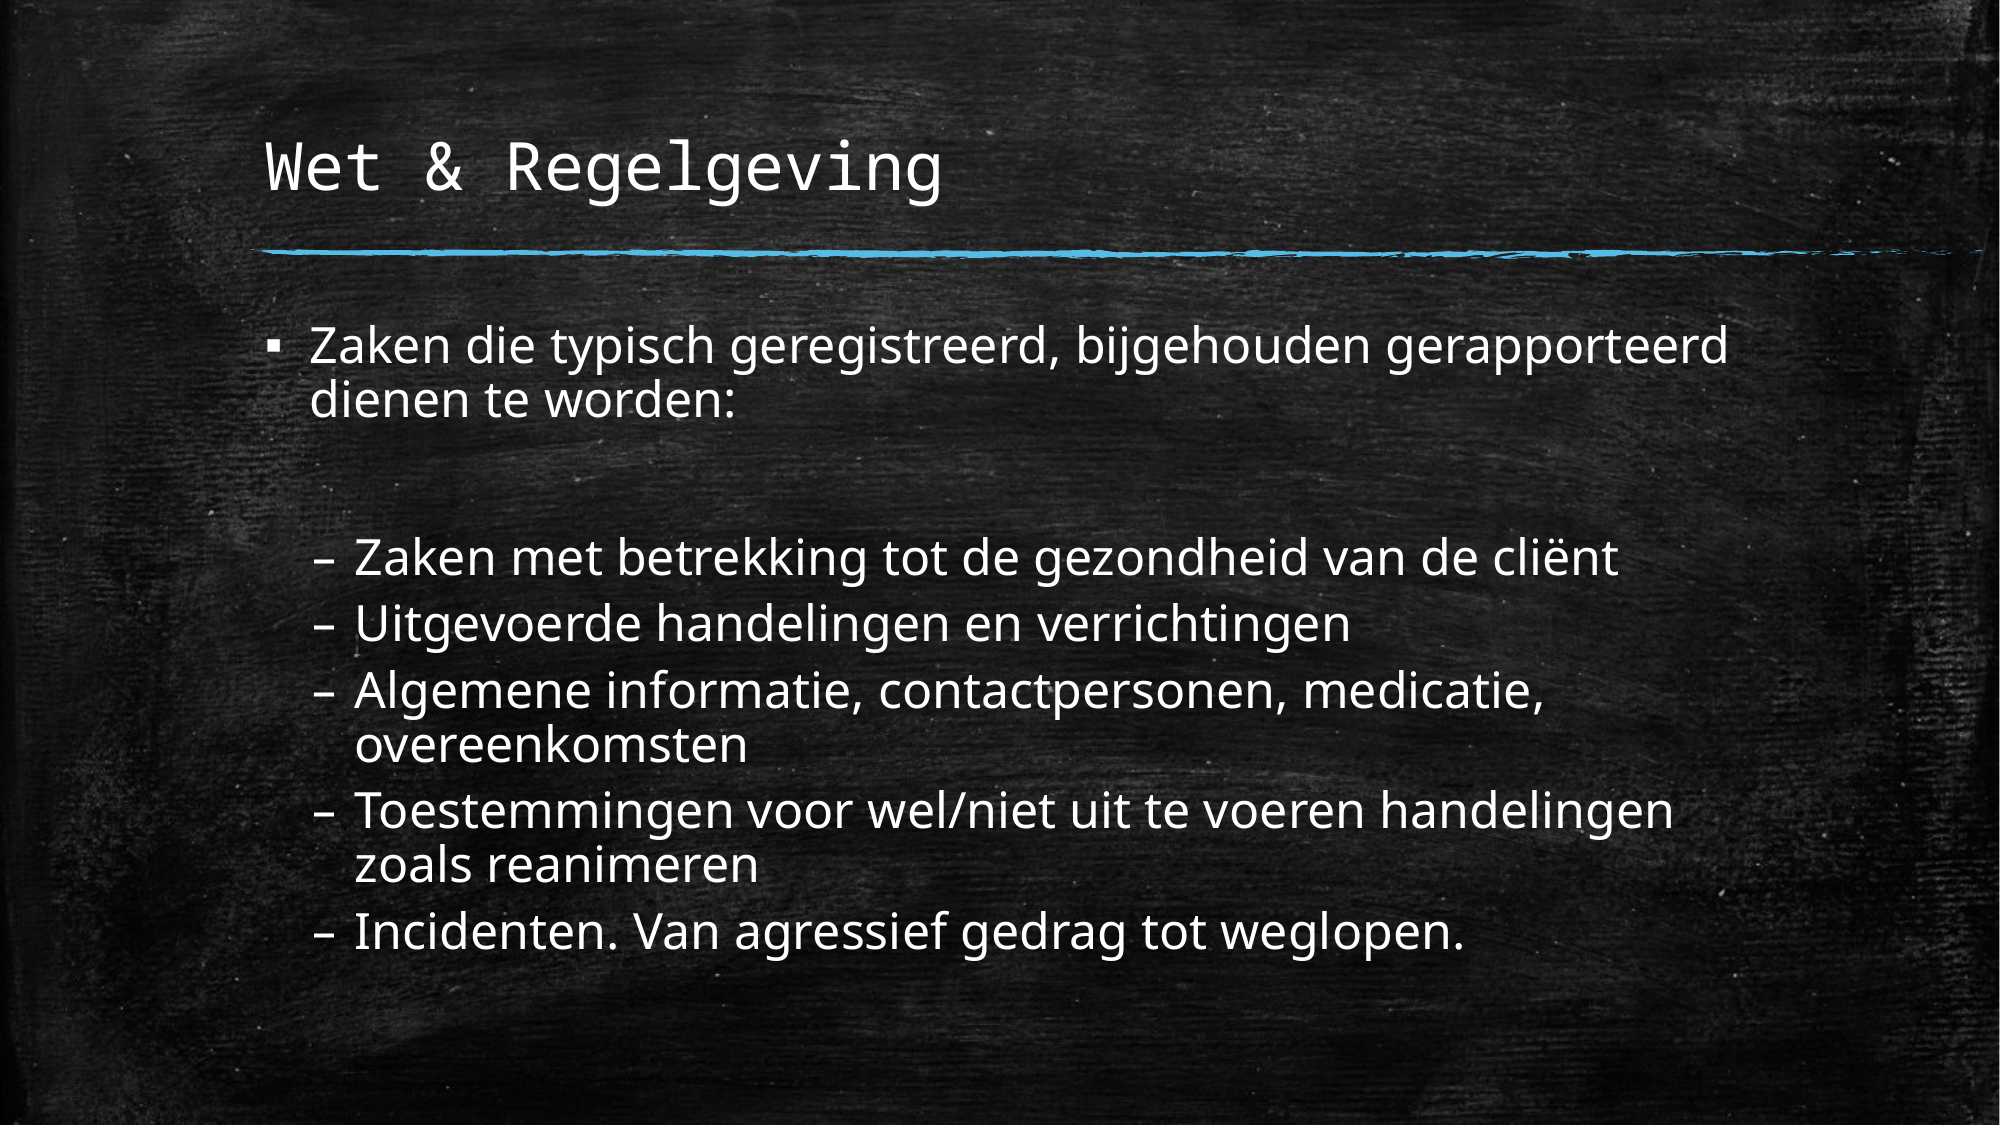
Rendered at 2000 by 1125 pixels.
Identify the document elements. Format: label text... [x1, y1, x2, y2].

title Wet & Regelgeving [249, 45, 1750, 213]
list Zaken die typisch geregistreerd, bijgehouden gerapporteerd dienen te worden: Zaken met betrekking tot de gezondheid van de cliënt Uitgevoerde handelingen en verrichtingen Algemene informatie, contactpersonen, medicatie, overeenkomsten Toestemmingen voor wel/niet uit te voeren handelingen zoals reanimeren Incidenten. Van agressief gedrag tot weglopen. [249, 312, 1750, 1013]
